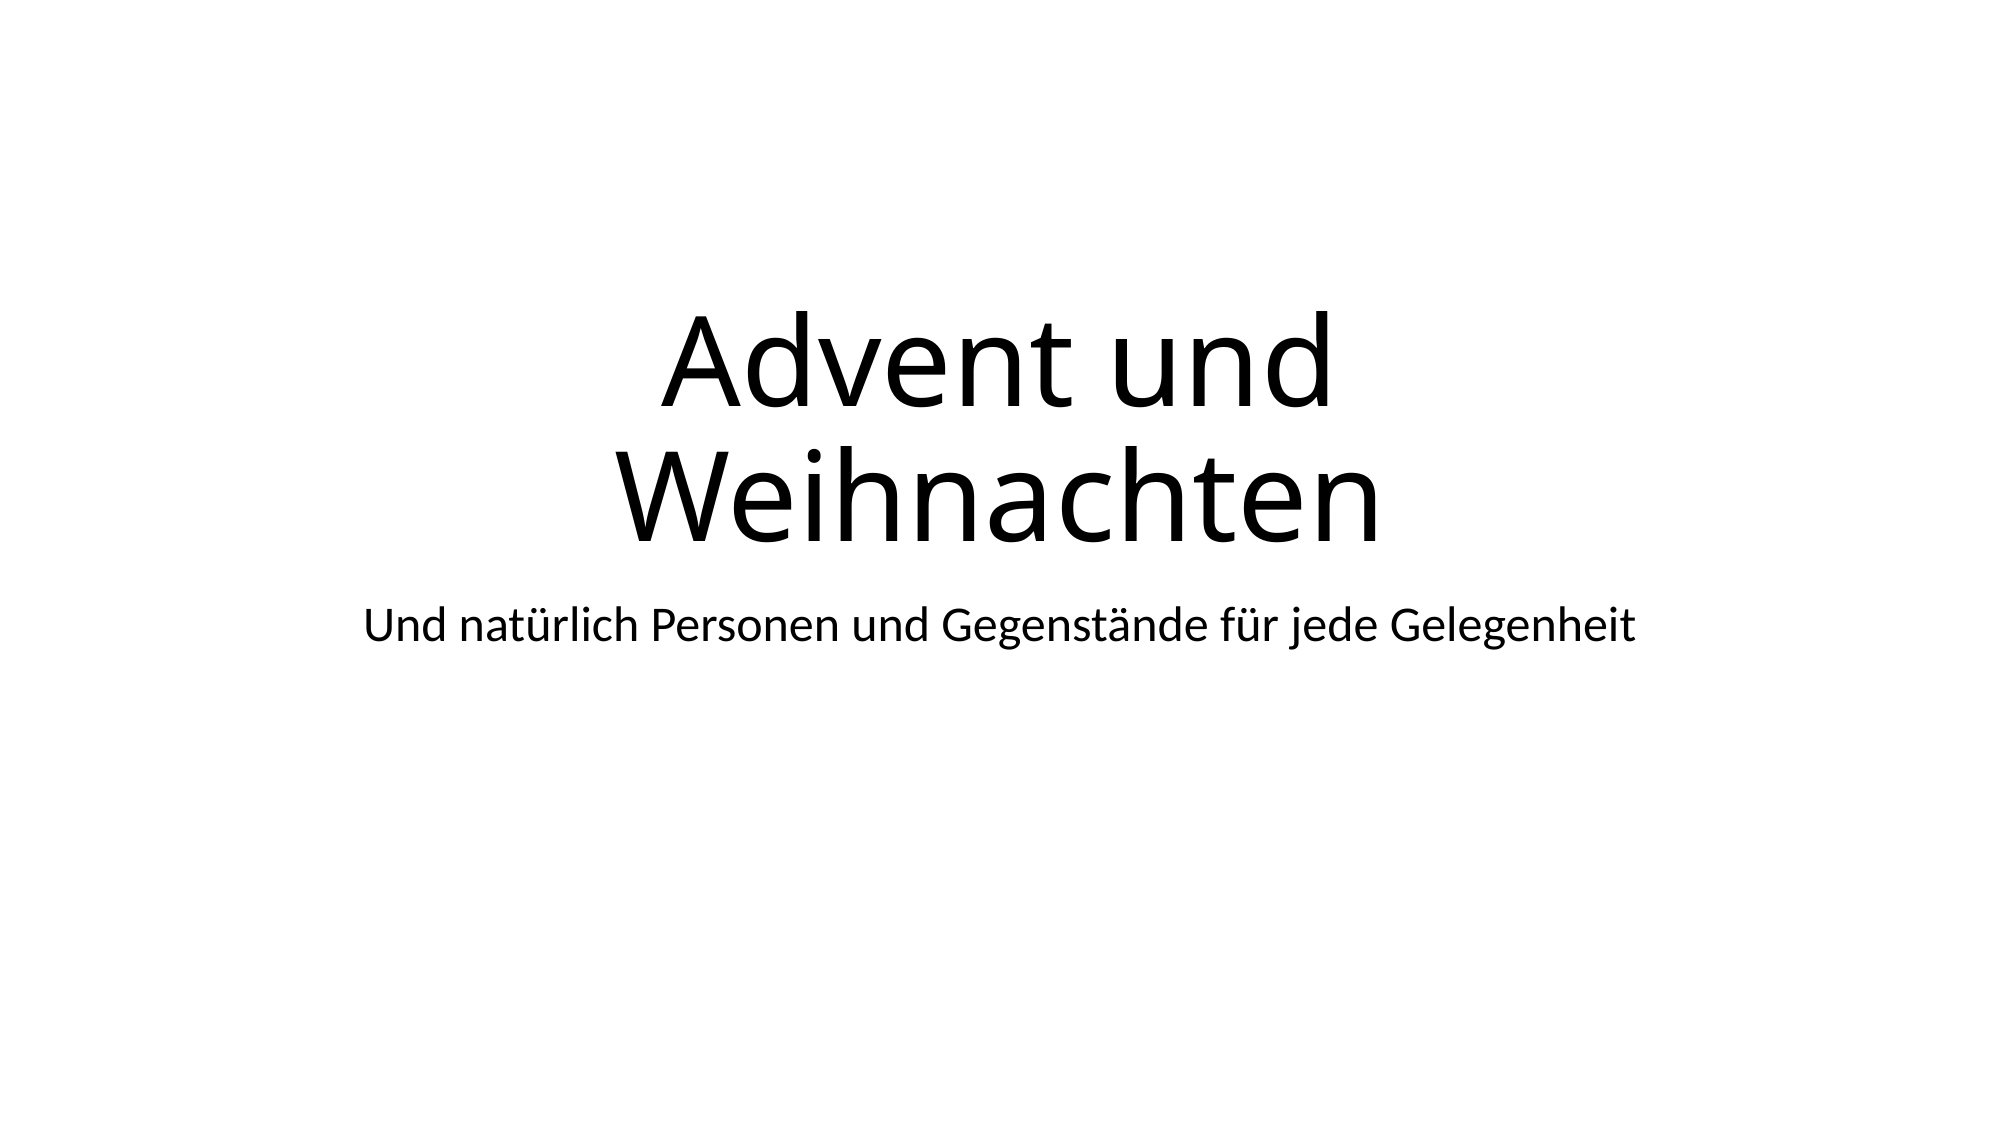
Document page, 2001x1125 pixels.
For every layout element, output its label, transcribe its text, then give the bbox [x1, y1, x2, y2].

subtitle Und natürlich Personen und Gegenstände für jede Gelegenheit [249, 590, 1750, 863]
title Advent und Weihnachten [249, 184, 1750, 576]
